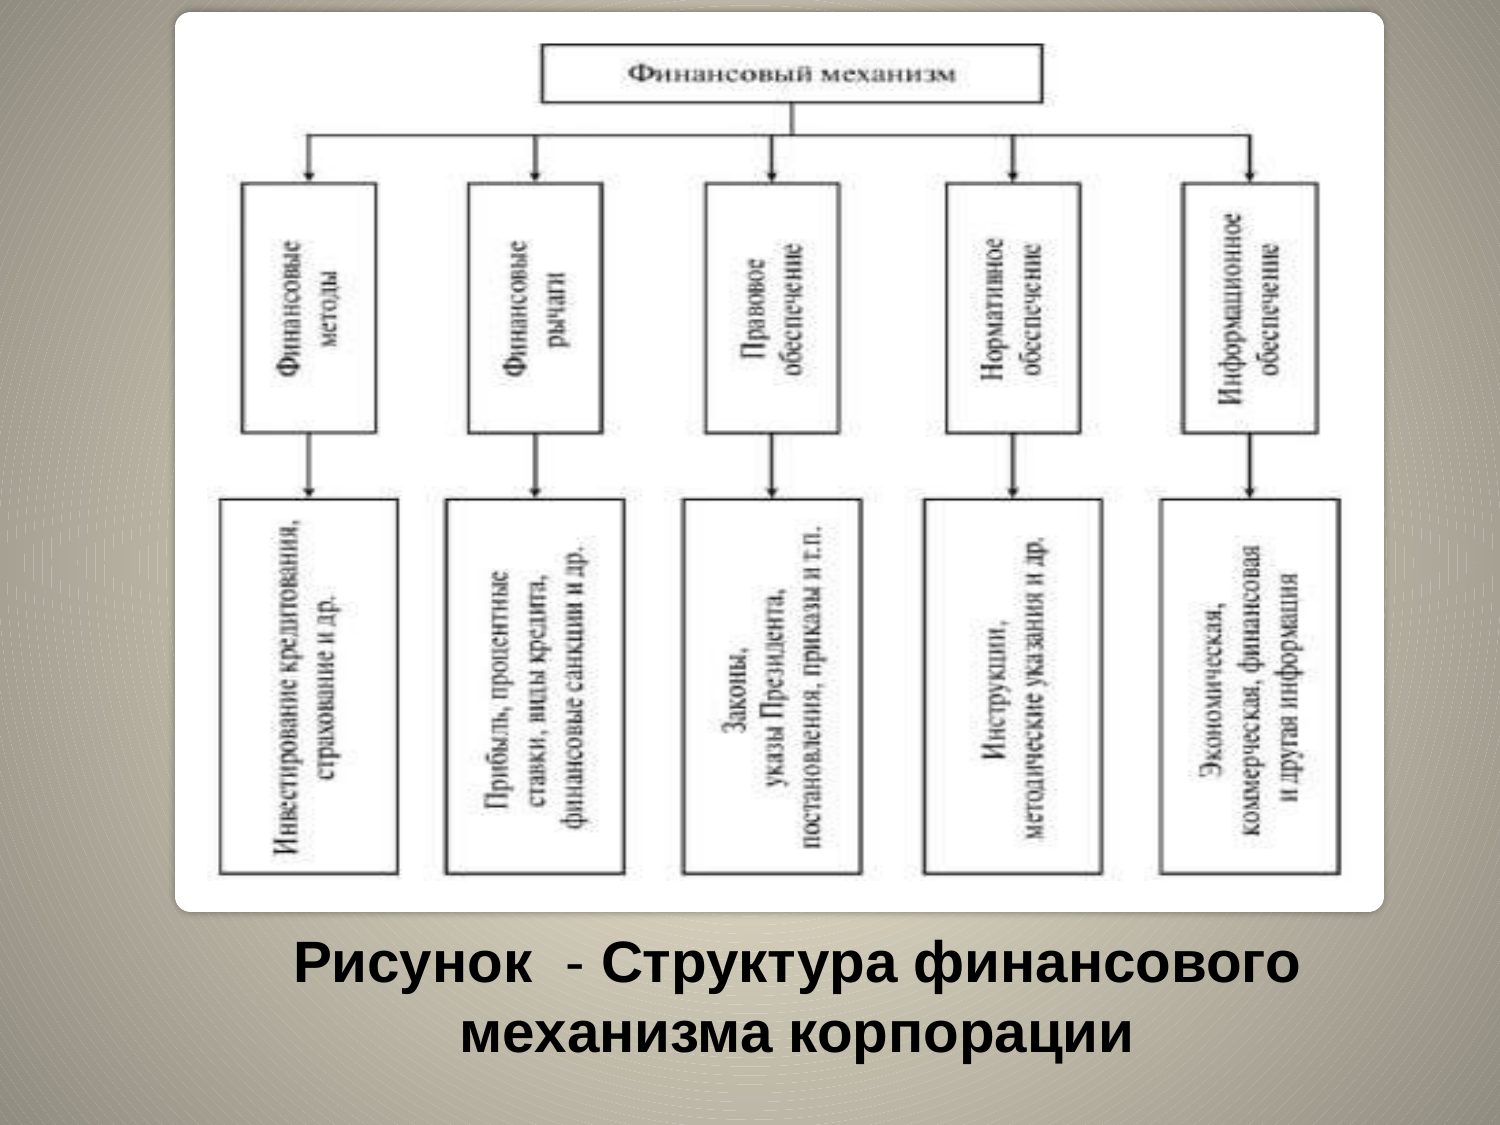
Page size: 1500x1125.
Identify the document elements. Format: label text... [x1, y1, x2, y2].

text_box Рисунок - Структура финансового механизма корпорации [206, 916, 1388, 1072]
picture [206, 42, 1353, 882]
